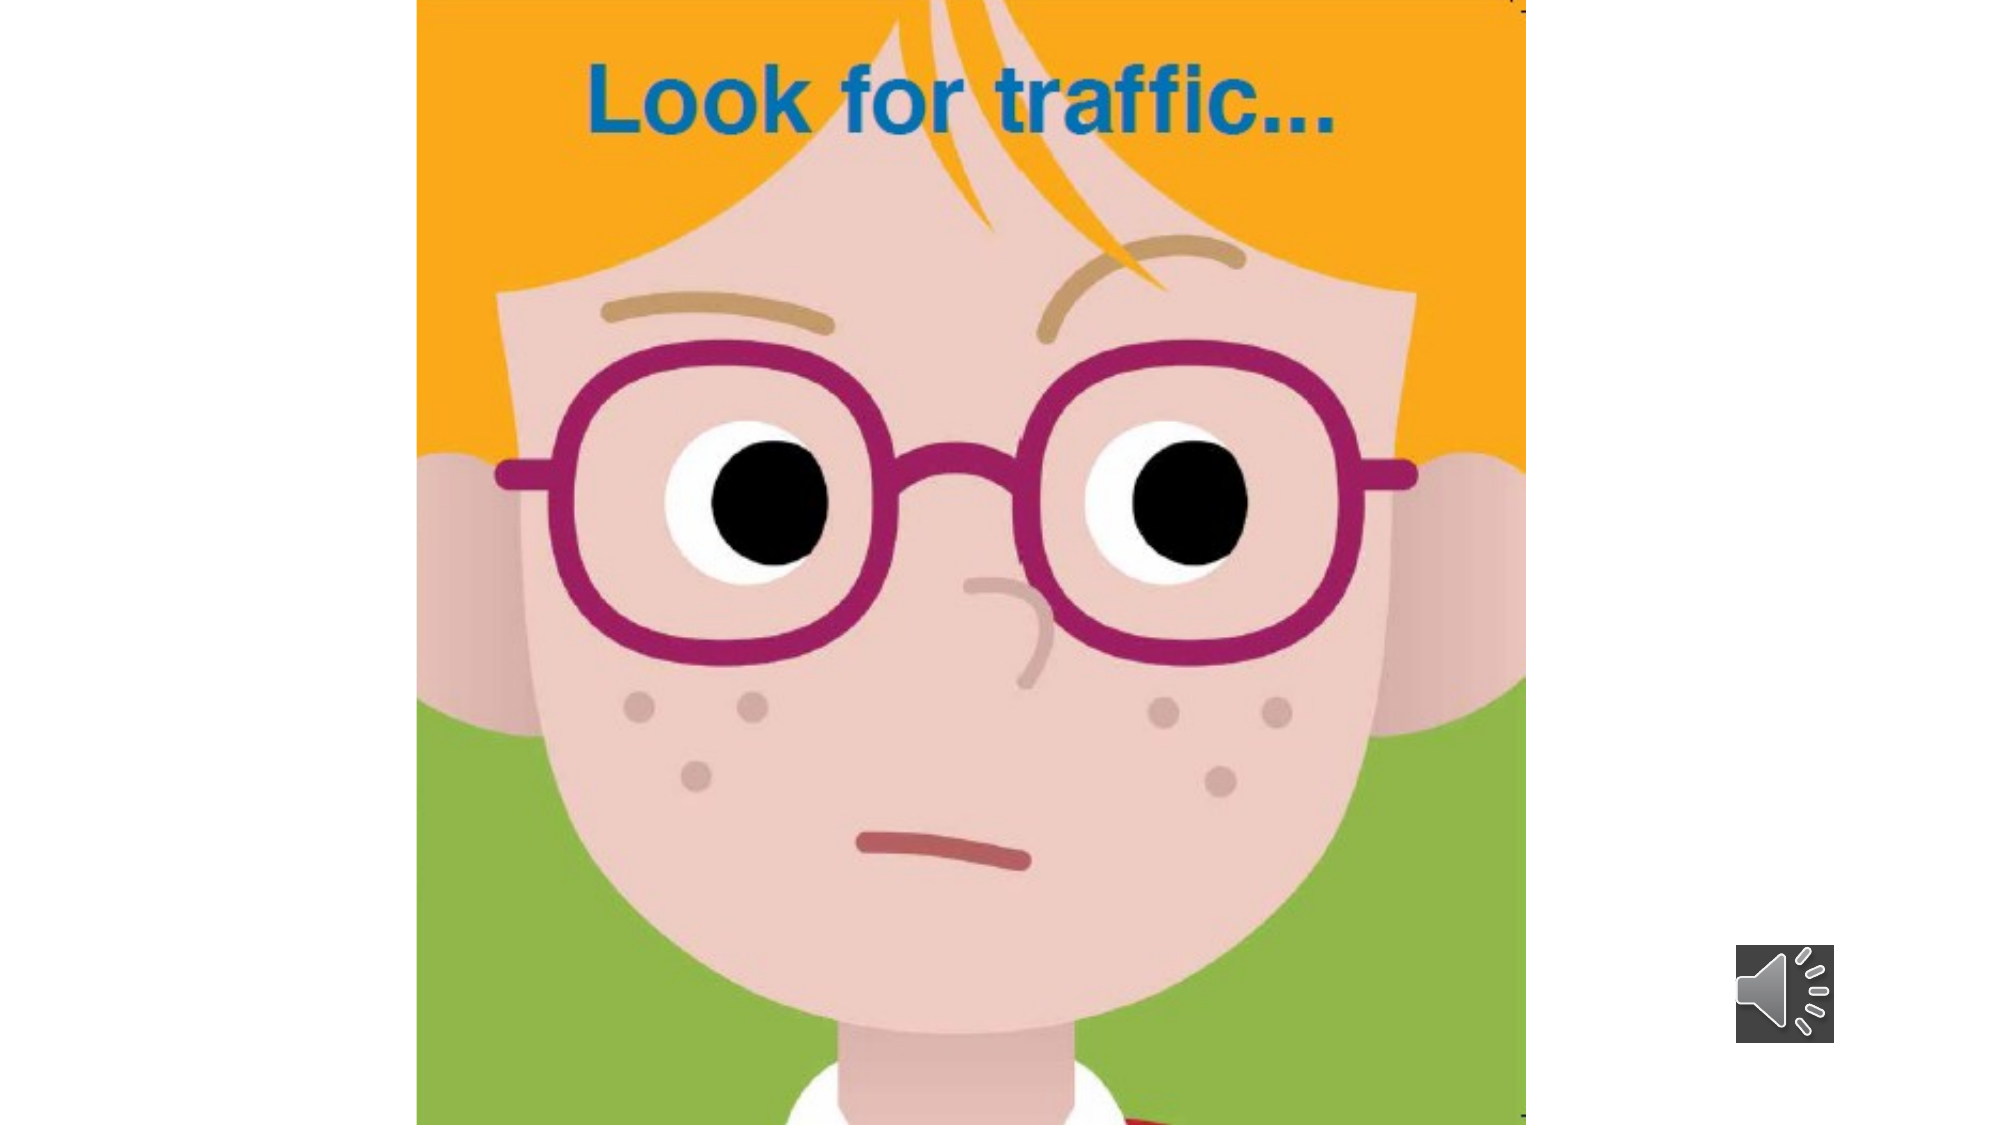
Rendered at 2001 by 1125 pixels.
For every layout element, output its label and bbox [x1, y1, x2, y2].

picture [416, 0, 1526, 1125]
picture [1735, 943, 1836, 1044]
